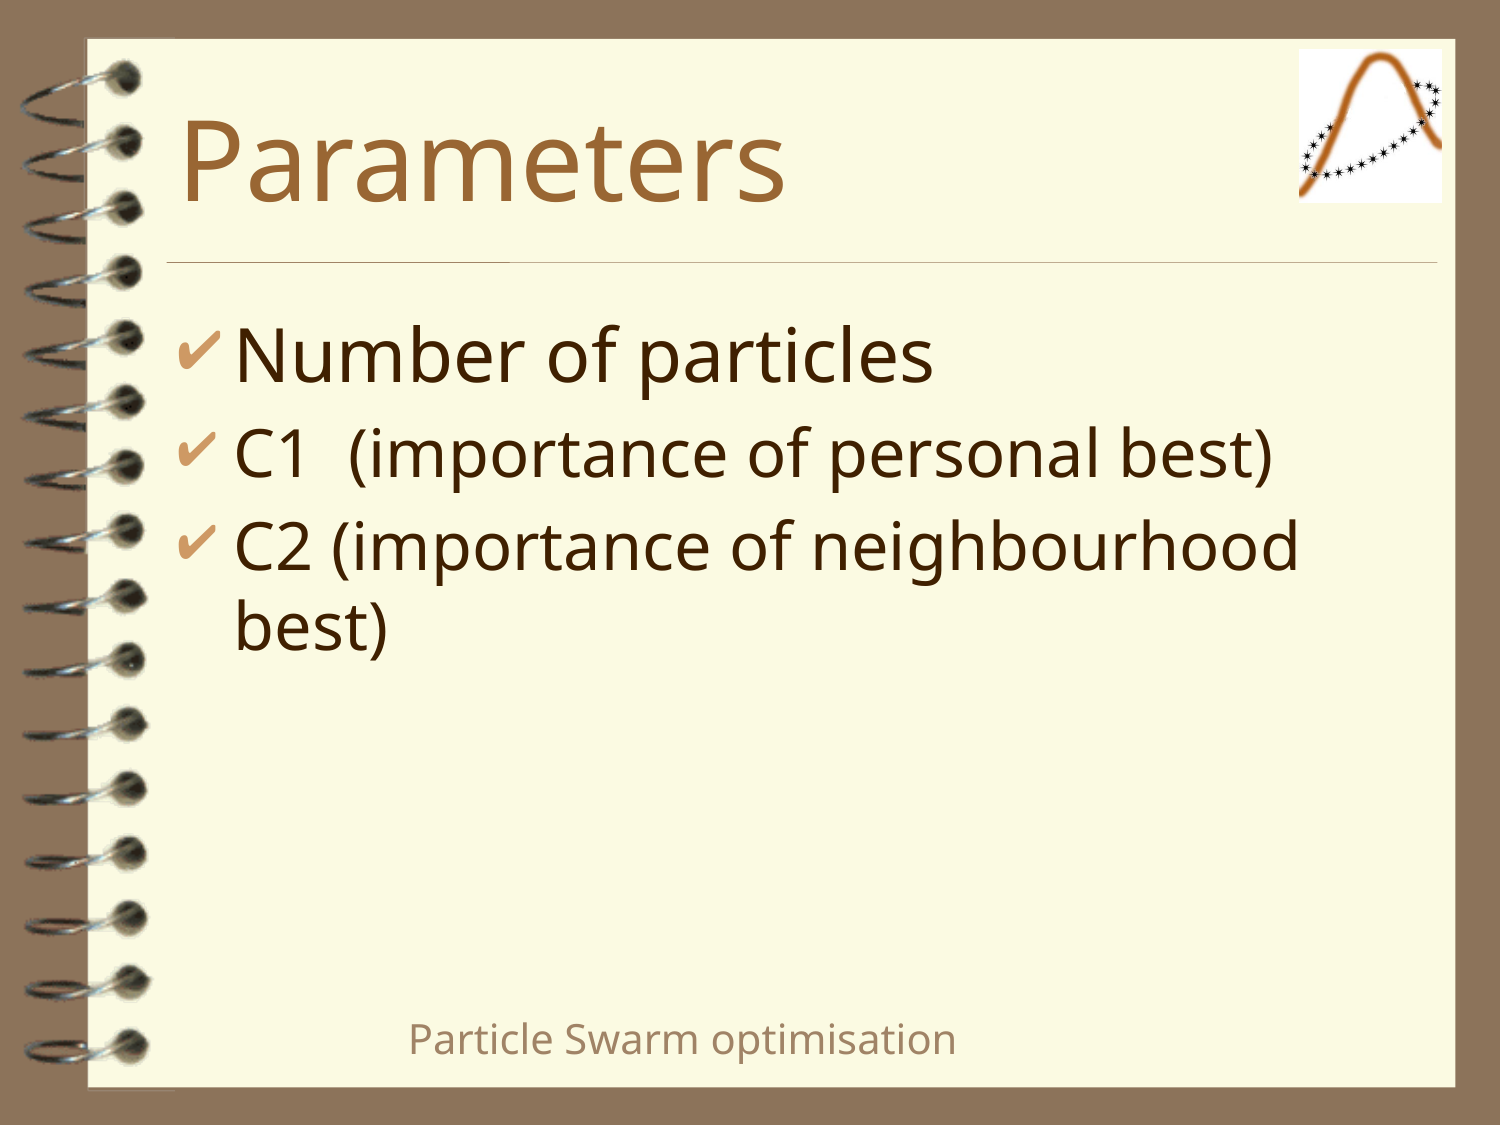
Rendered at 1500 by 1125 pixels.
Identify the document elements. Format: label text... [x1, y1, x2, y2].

list Number of particles C1 (importance of personal best) C2 (importance of neighbourhood best) [162, 299, 1438, 975]
title Parameters [162, 75, 1438, 263]
picture [1299, 49, 1442, 203]
picture [0, 0, 175, 1125]
